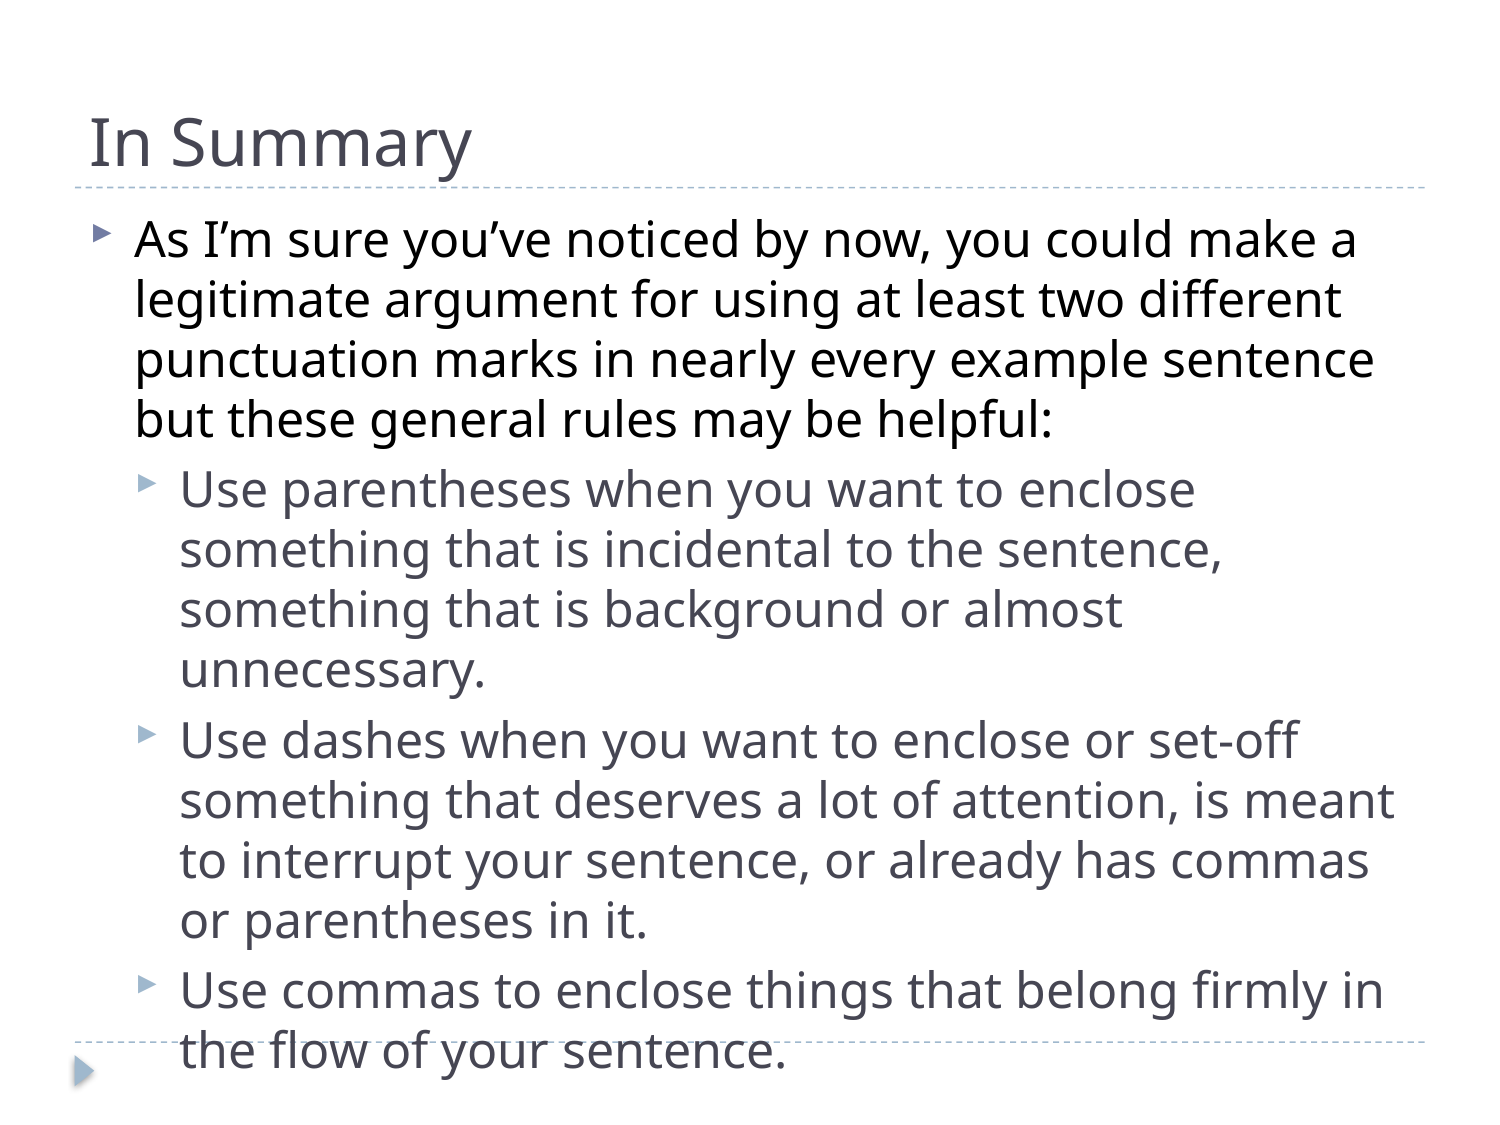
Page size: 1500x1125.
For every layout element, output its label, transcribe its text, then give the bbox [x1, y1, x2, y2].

list As I’m sure you’ve noticed by now, you could make a legitimate argument for using at least two different punctuation marks in nearly every example sentence but these general rules may be helpful: Use parentheses when you want to enclose something that is incidental to the sentence, something that is background or almost unnecessary. Use dashes when you want to enclose or set-off something that deserves a lot of attention, is meant to interrupt your sentence, or already has commas or parentheses in it. Use commas to enclose things that belong firmly in the flow of your sentence. [75, 200, 1425, 1010]
title In Summary [75, 24, 1425, 188]
